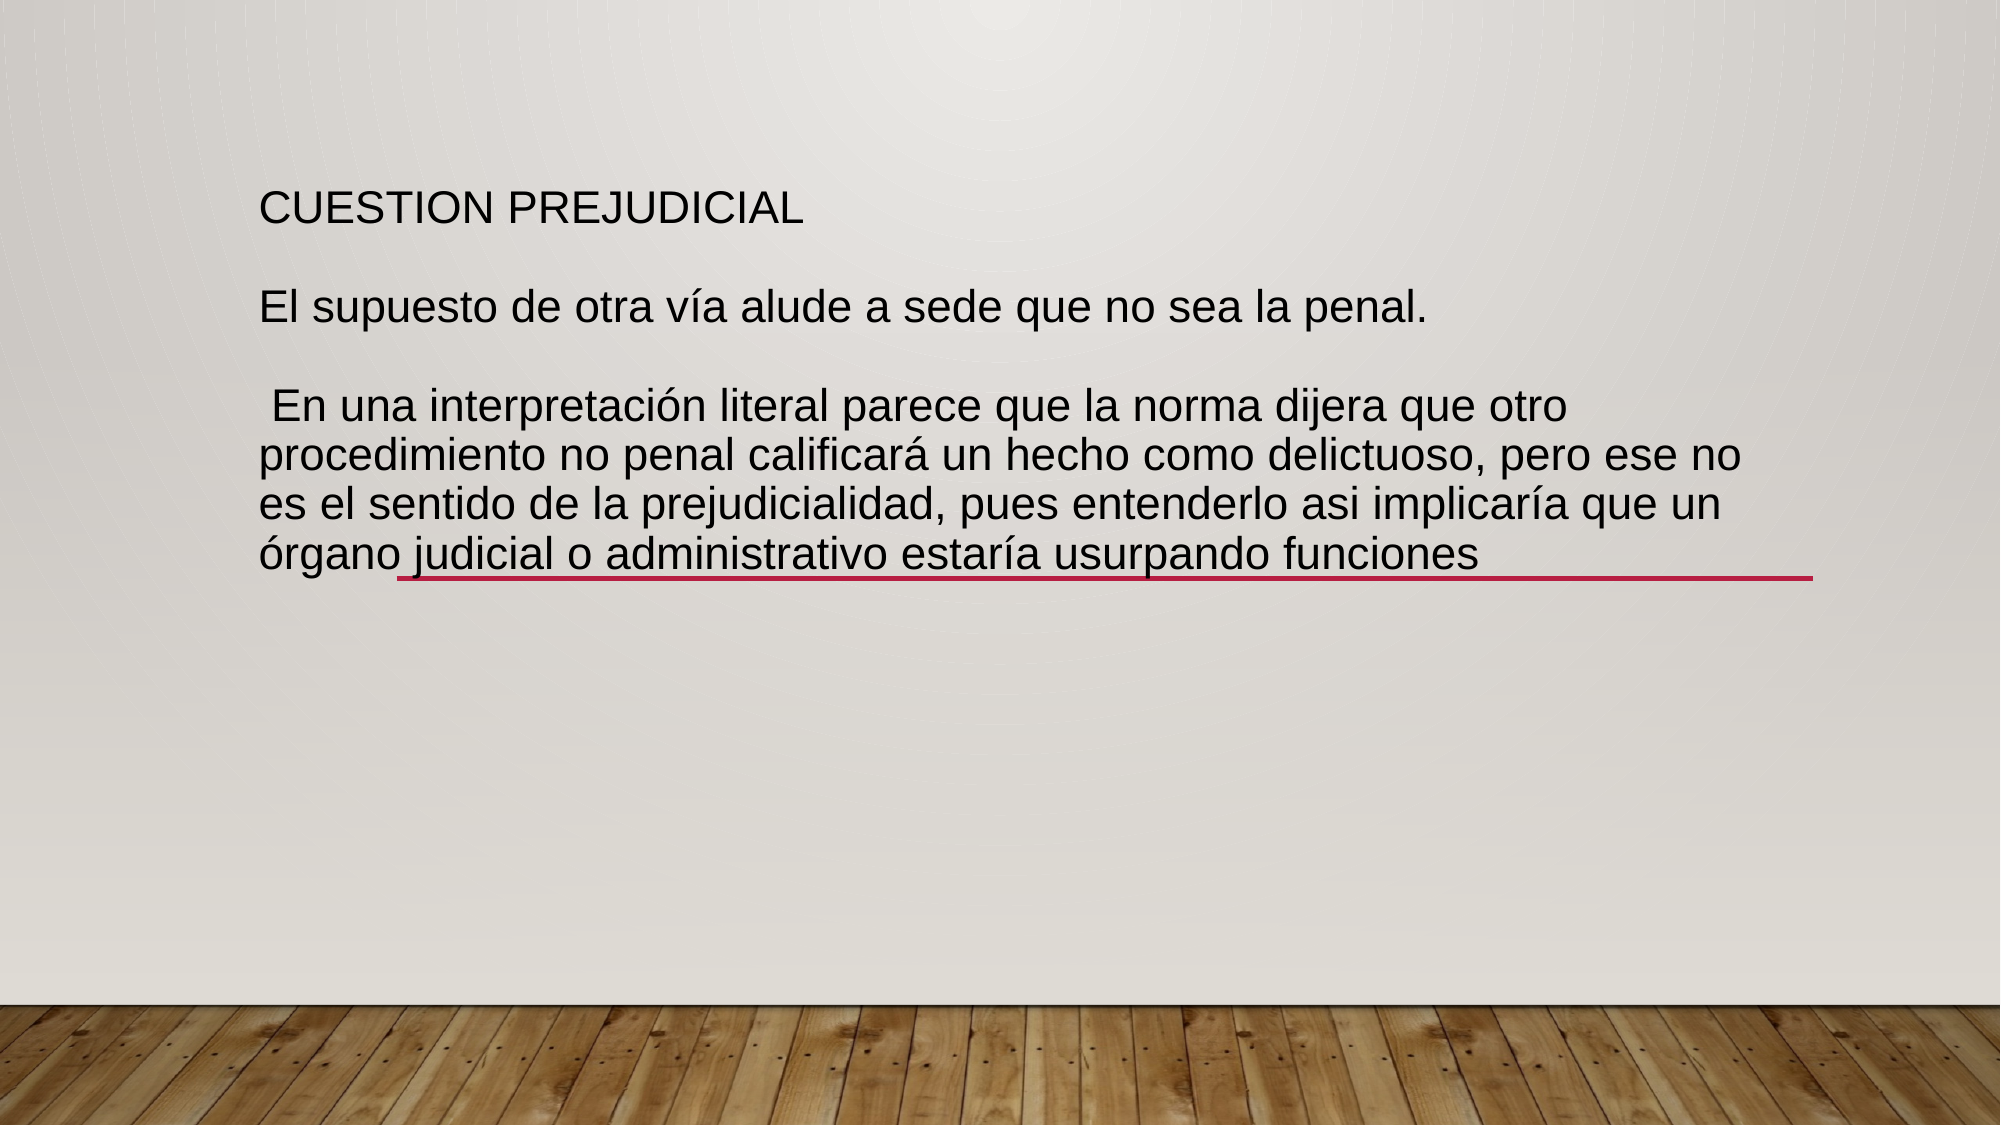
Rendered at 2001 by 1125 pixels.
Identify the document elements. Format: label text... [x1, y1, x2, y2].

picture [0, 1005, 2000, 1125]
title CUESTION PREJUDICIAL El supuesto de otra vía alude a sede que no sea la penal. En una interpretación literal parece que la norma dijera que otro procedimiento no penal calificará un hecho como delictuoso, pero ese no es el sentido de la prejudicialidad, pues entenderlo asi implicaría que un órgano judicial o administrativo estaría usurpando funciones [243, 131, 1814, 580]
